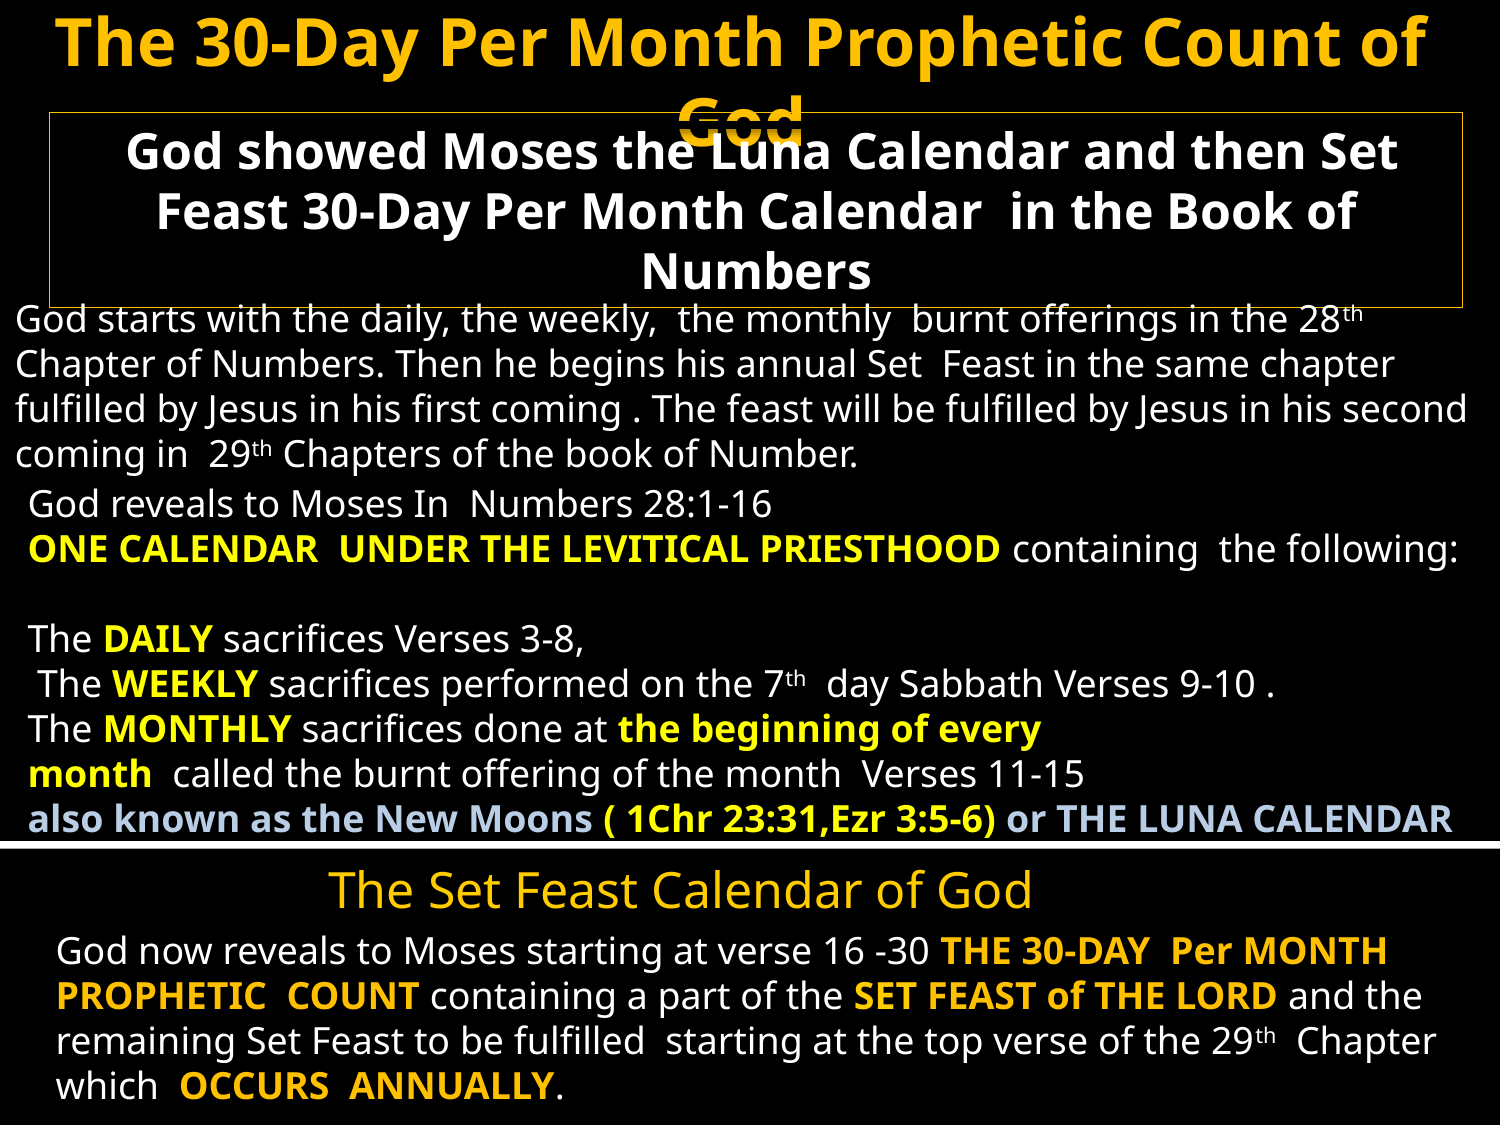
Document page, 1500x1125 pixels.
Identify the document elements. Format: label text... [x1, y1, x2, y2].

text_box The Set Feast Calendar of God [262, 851, 1100, 927]
text_box God reveals to Moses In Numbers 28:1-16 ONE CALENDAR UNDER THE LEVITICAL PRIESTHOOD containing the following: The DAILY sacrifices Verses 3-8, The WEEKLY sacrifices performed on the 7th day Sabbath Verses 9-10 . The MONTHLY sacrifices done at the beginning of every month called the burnt offering of the month Verses 11-15 also known as the New Moons ( 1Chr 23:31,Ezr 3:5-6) or THE LUNA CALENDAR [12, 427, 1488, 848]
text_box God showed Moses the Luna Calendar and then Set Feast 30-Day Per Month Calendar in the Book of Numbers [49, 112, 1463, 287]
title The 30-Day Per Month Prophetic Count of God [0, 0, 1500, 125]
text_box God now reveals to Moses starting at verse 16 -30 THE 30-DAY Per MONTH PROPHETIC COUNT containing a part of the SET FEAST of THE LORD and the remaining Set Feast to be fulfilled starting at the top verse of the 29th Chapter which OCCURS ANNUALLY. [40, 874, 1488, 1115]
text_box God starts with the daily, the weekly, the monthly burnt offerings in the 28th Chapter of Numbers. Then he begins his annual Set Feast in the same chapter fulfilled by Jesus in his first coming . The feast will be fulfilled by Jesus in his second coming in 29th Chapters of the book of Number. [0, 287, 1500, 483]
